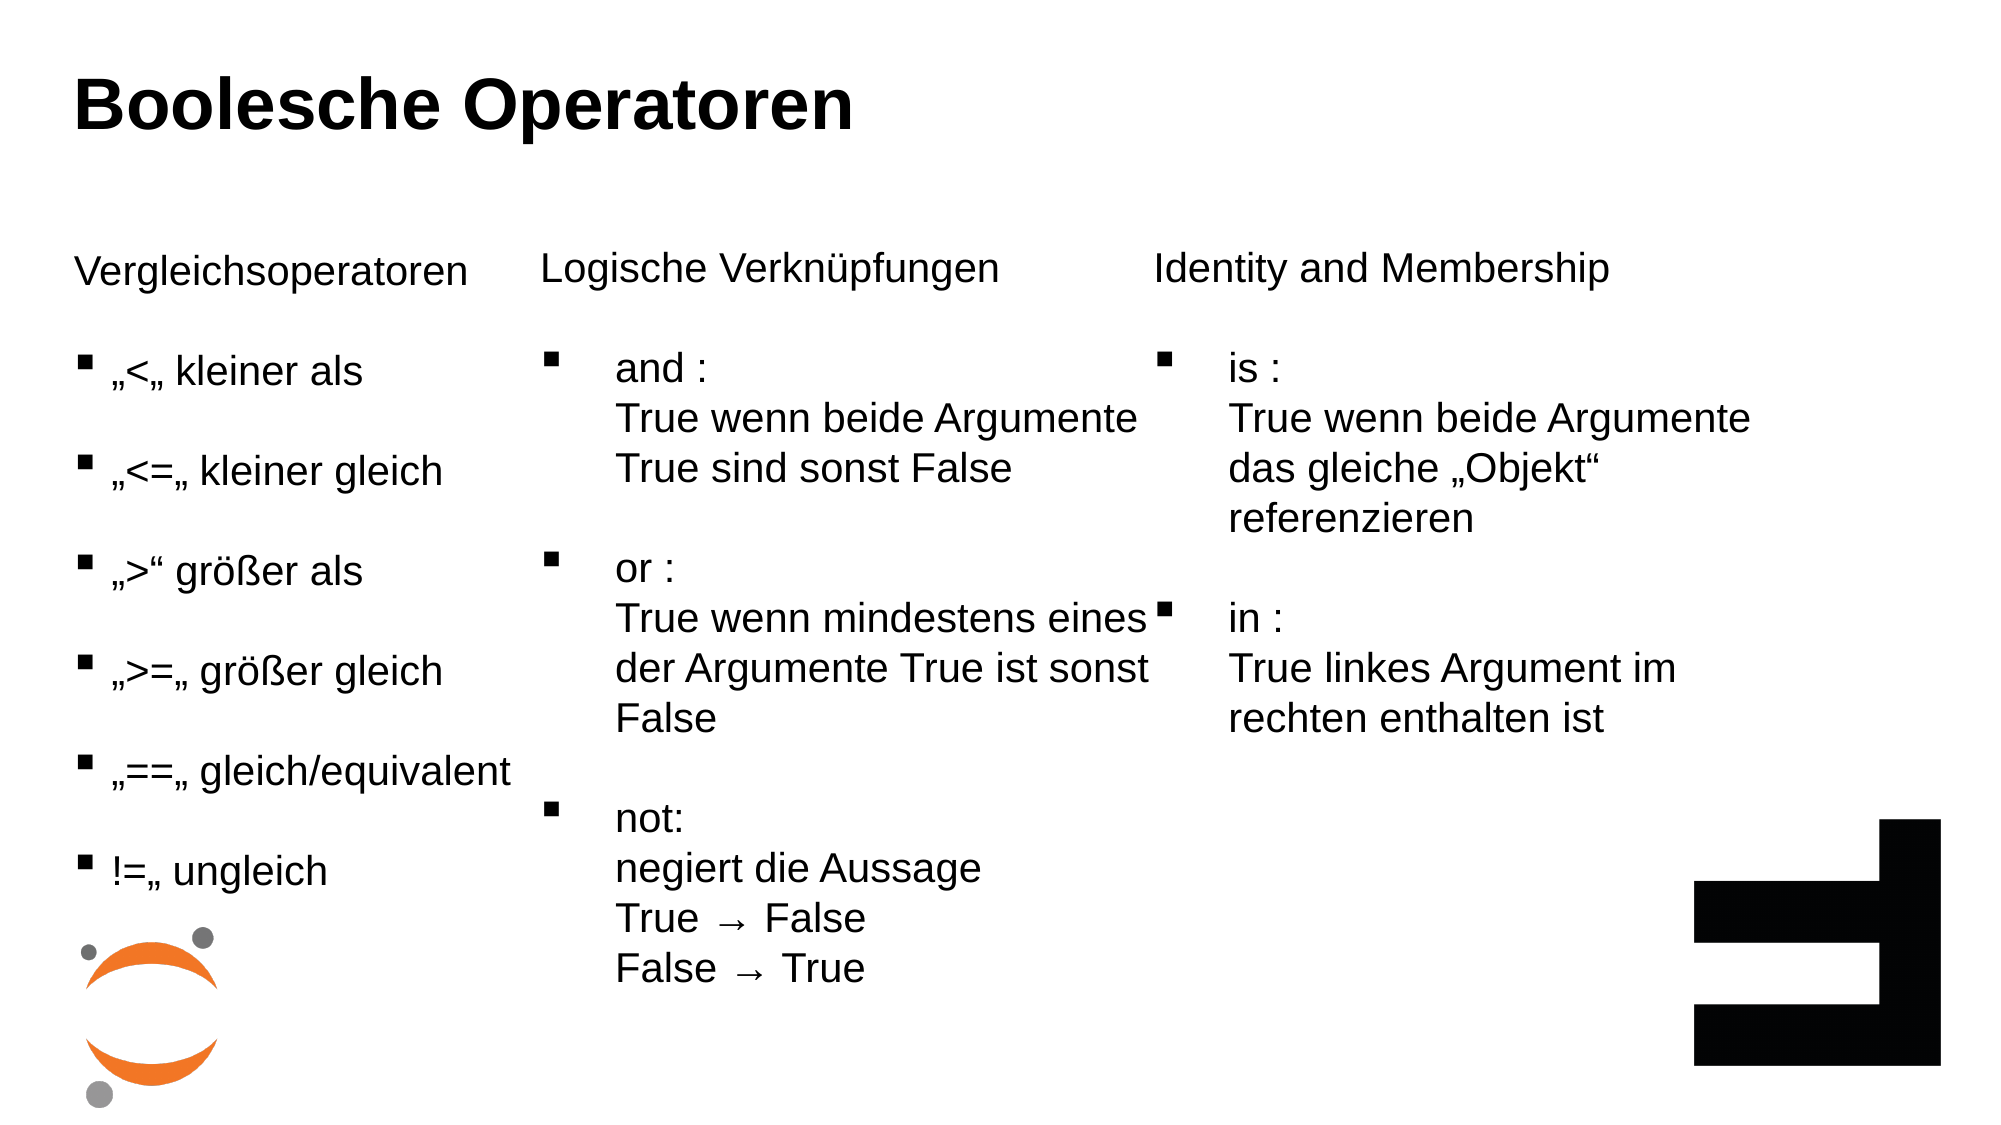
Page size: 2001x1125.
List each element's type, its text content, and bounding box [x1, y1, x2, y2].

picture [59, 927, 239, 1108]
list Vergleichsoperatoren „<„ kleiner als „<=„ kleiner gleich „>“ größer als „>=„ größer gleich „==„ gleich/equivalent !=„ ungleich [59, 236, 952, 1066]
list Boolesche Operatoren [59, 59, 992, 195]
text_box Logische Verknüpfungen and : True wenn beide Argumente True sind sonst False or : True wenn mindestens eines der Argumente True ist sonst False not: negiert die Aussage True → False False → True [525, 233, 1138, 754]
text_box Identity and Membership is : True wenn beide Argumente das gleiche „Objekt“ referenzieren in : True linkes Argument im rechten enthalten ist [1138, 233, 1786, 754]
picture [1694, 819, 1941, 1066]
